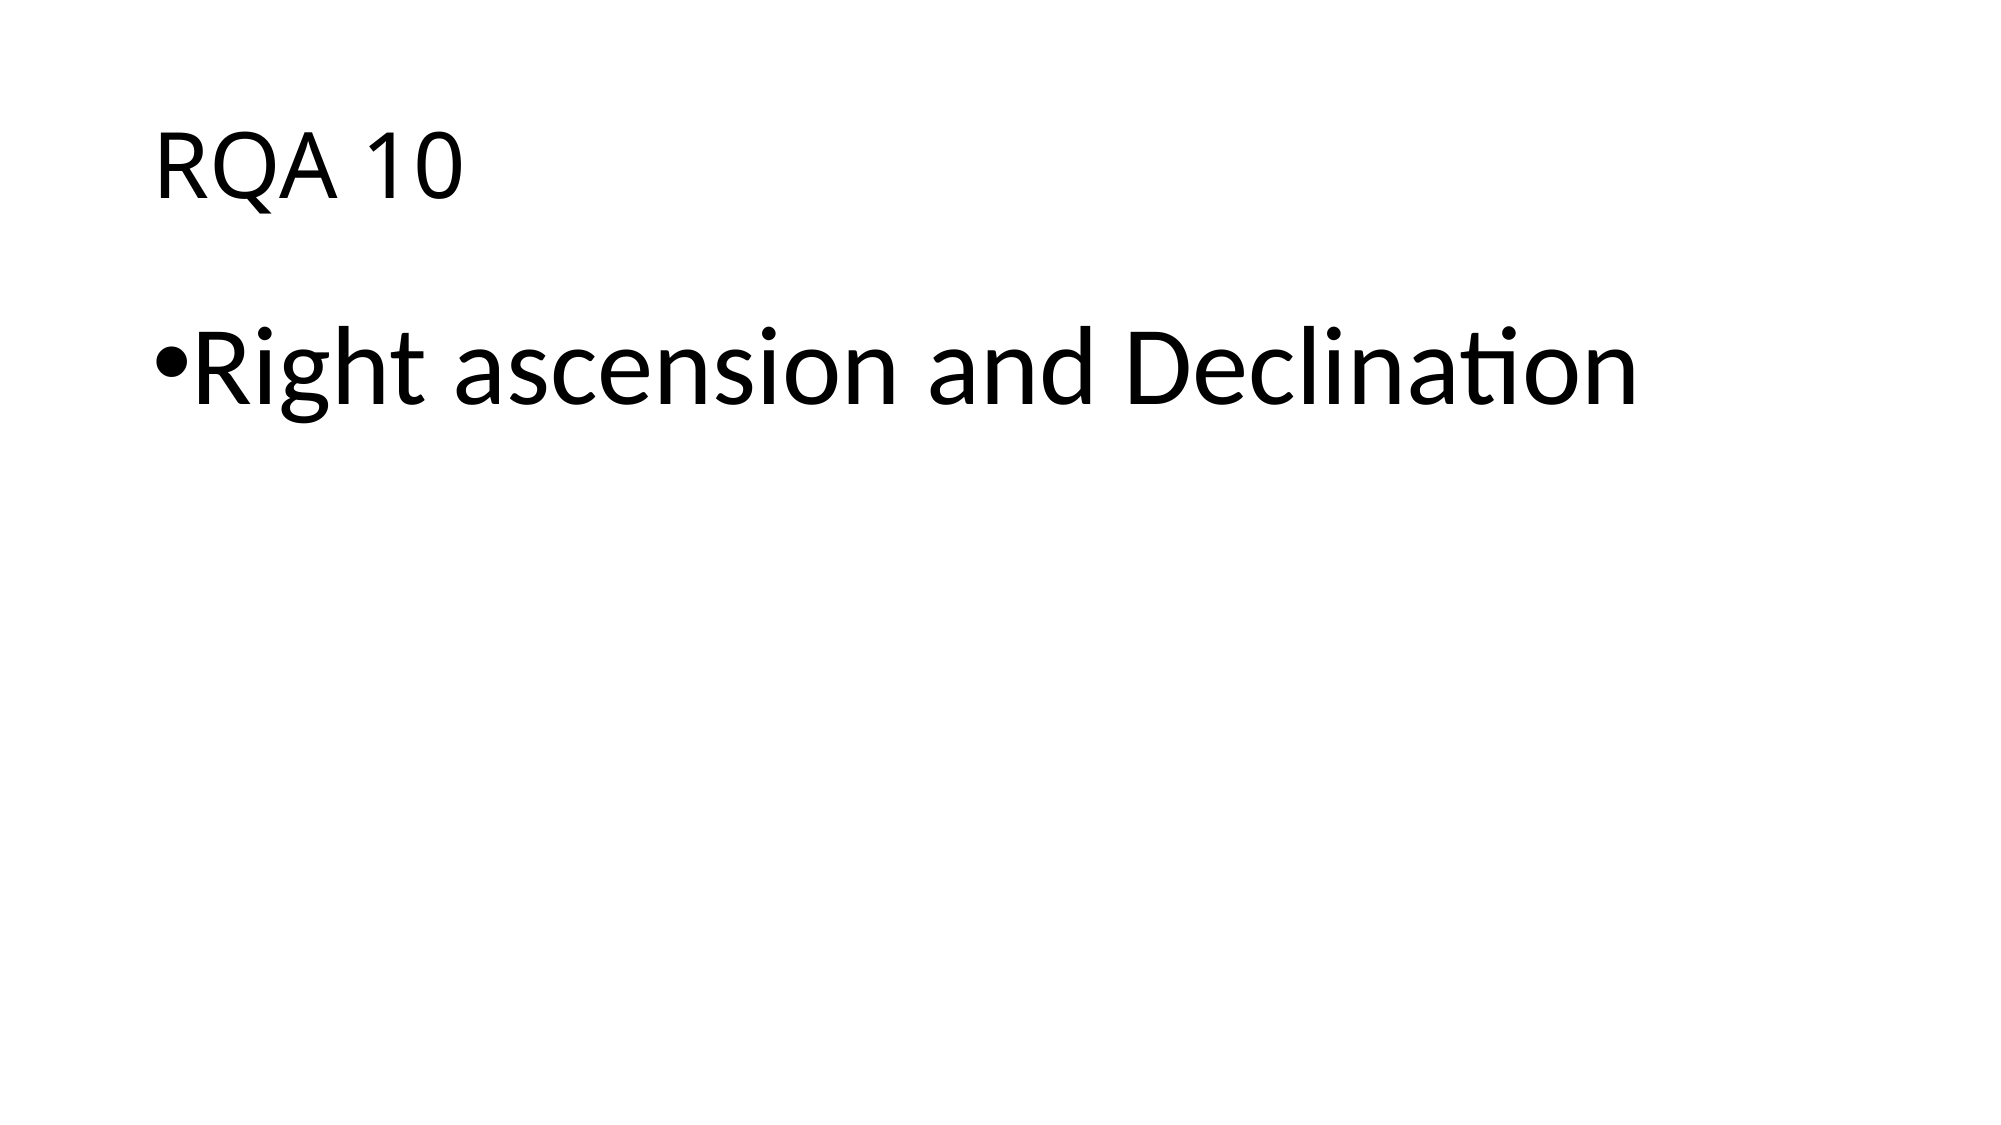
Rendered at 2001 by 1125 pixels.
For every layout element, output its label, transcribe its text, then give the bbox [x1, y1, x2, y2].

list Right ascension and Declination [137, 299, 1863, 1014]
title RQA 10 [137, 59, 1863, 278]
